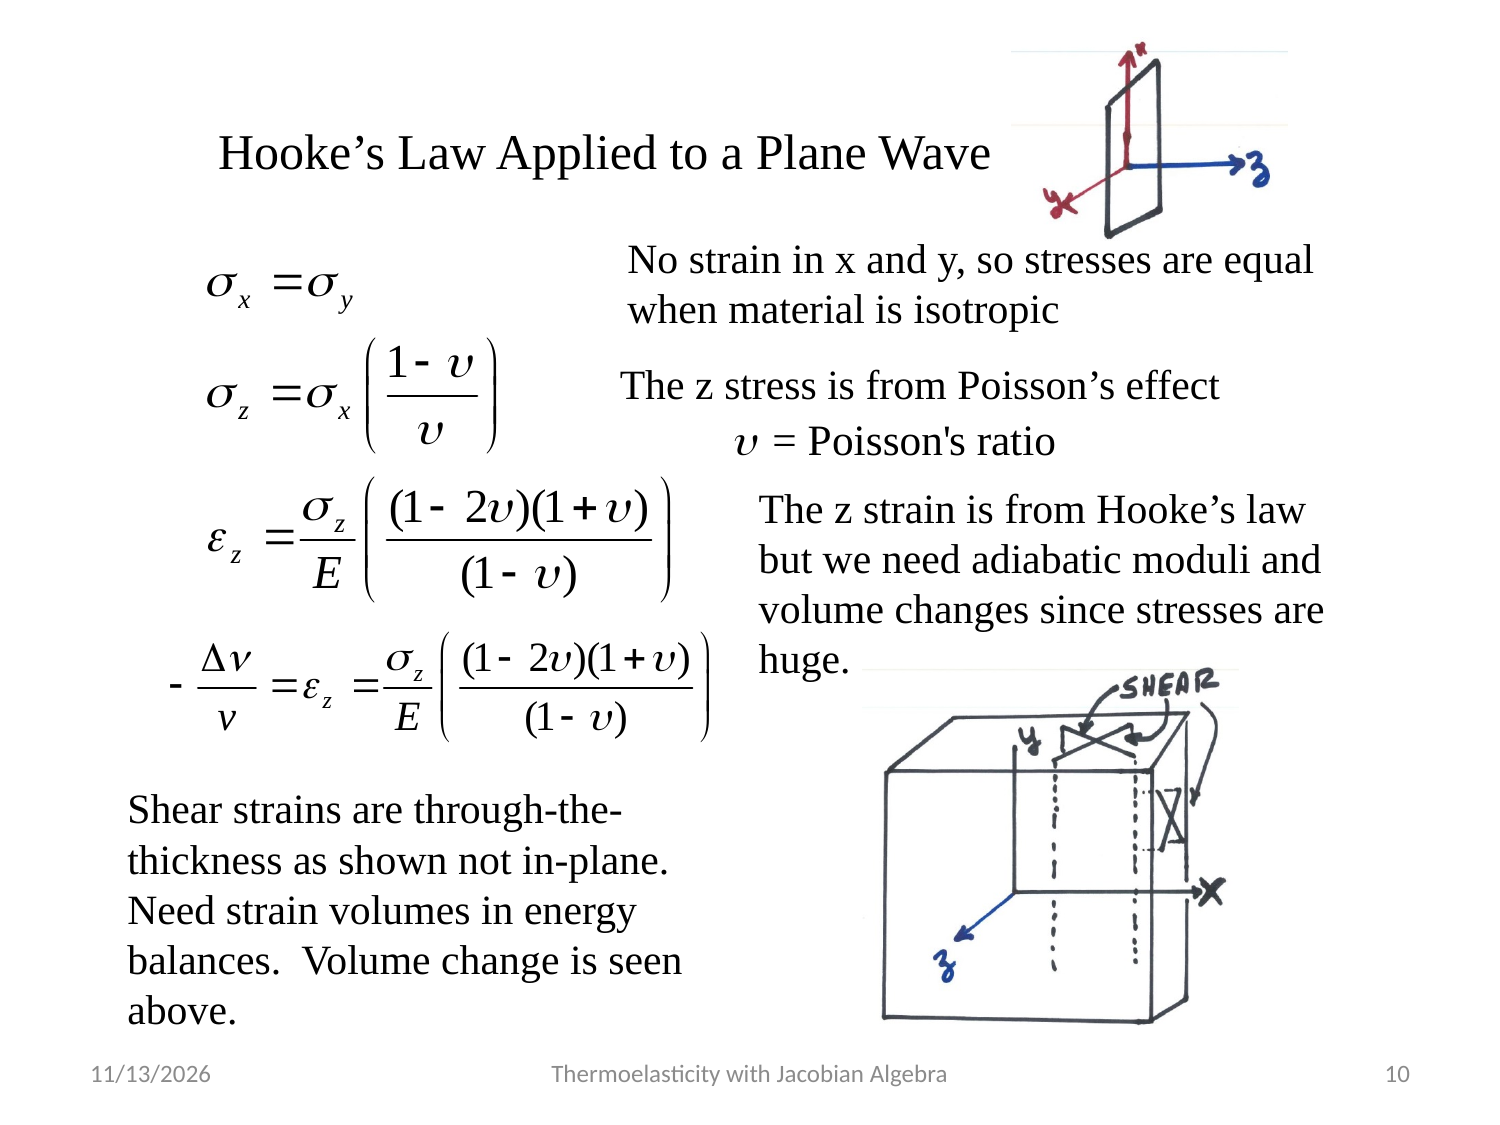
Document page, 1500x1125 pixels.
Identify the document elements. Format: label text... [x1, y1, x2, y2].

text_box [162, 624, 721, 751]
footer Thermoelasticity with Jacobian Algebra [512, 1042, 988, 1103]
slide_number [75, 1042, 425, 1103]
text_box The z stress is from Poisson’s effect [689, 350, 1313, 415]
picture [862, 662, 1239, 1026]
text_box Shear strains are through-the- thickness as shown not in-plane. Need strain volumes in energy balances. Volume change is seen above. [112, 774, 700, 1040]
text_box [729, 415, 1063, 467]
text_box Hooke’s Law Applied to a Plane Wave [203, 112, 1006, 188]
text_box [199, 249, 685, 613]
slide_number 10 [1074, 1042, 1425, 1103]
text_box The z strain is from Hooke’s law but we need adiabatic moduli and volume changes since stresses are huge. [744, 474, 1382, 690]
text_box No strain in x and y, so stresses are equal when material is isotropic [612, 224, 1390, 340]
picture [1011, 37, 1288, 250]
